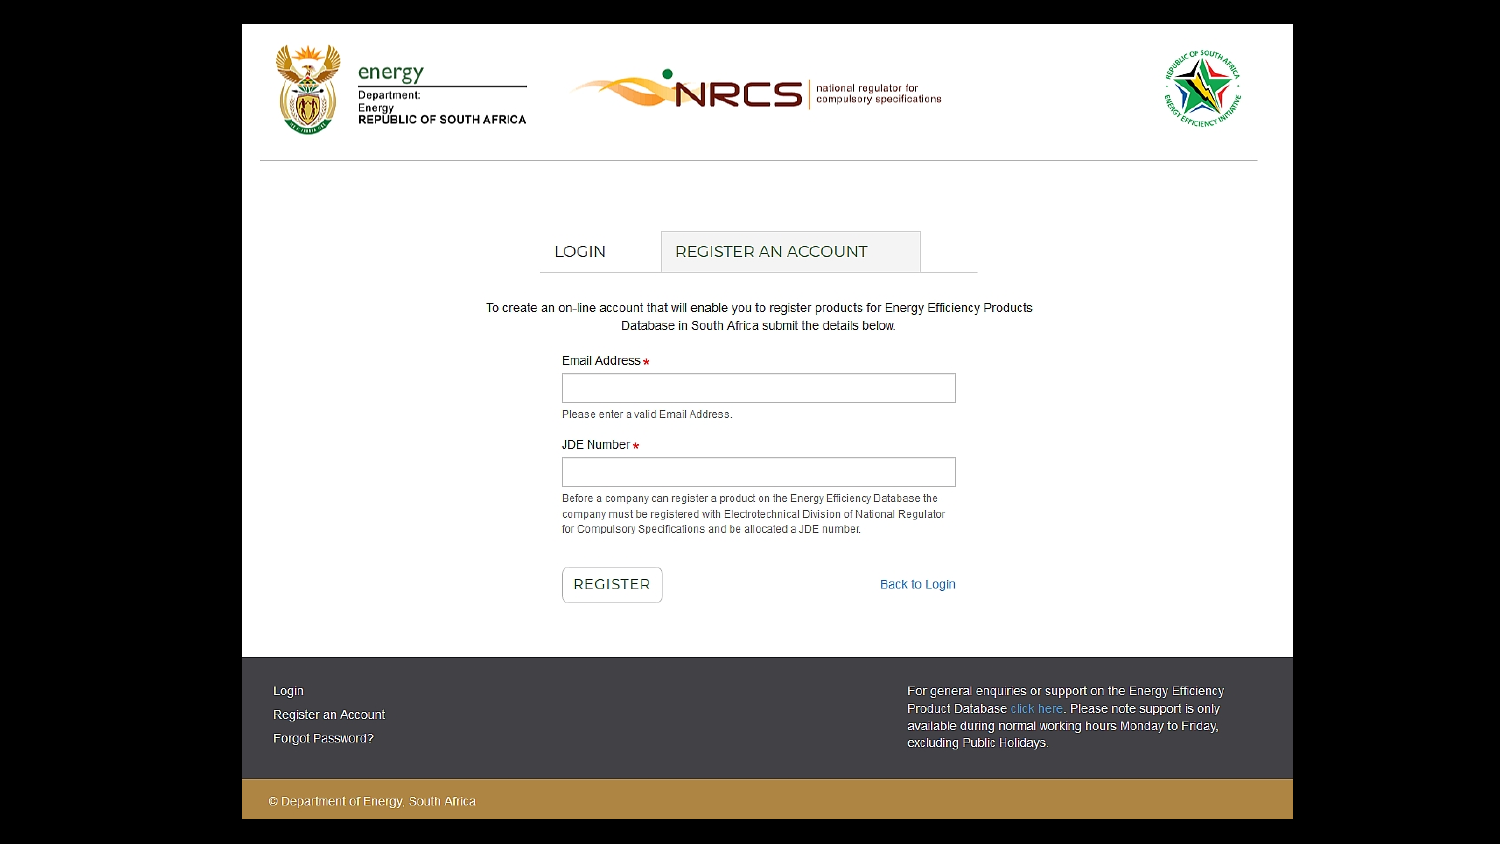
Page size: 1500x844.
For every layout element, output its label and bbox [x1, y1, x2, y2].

picture [241, 24, 1293, 819]
